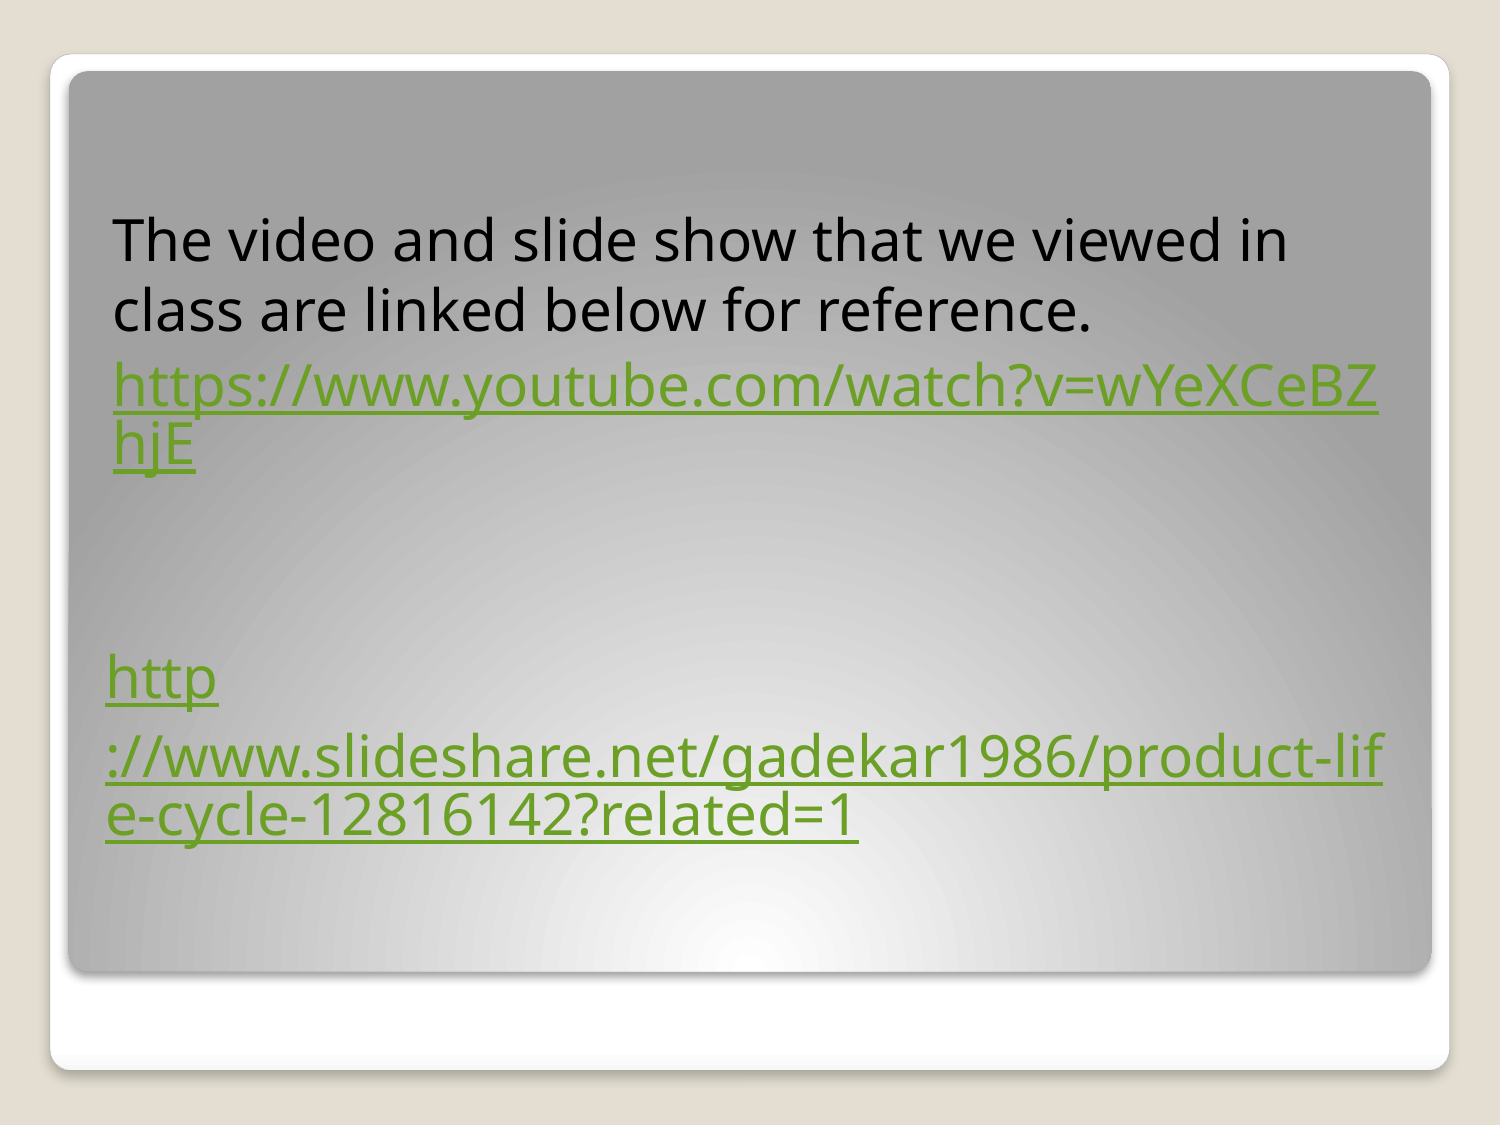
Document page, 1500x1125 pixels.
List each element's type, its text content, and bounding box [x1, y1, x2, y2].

list The video and slide show that we viewed in class are linked below for reference. https://www.youtube.com/watch?v=wYeXCeBZhjE [82, 187, 1425, 875]
text_box http://www.slideshare.net/gadekar1986/product-life-cycle-12816142?related=1 [75, 624, 1418, 1125]
